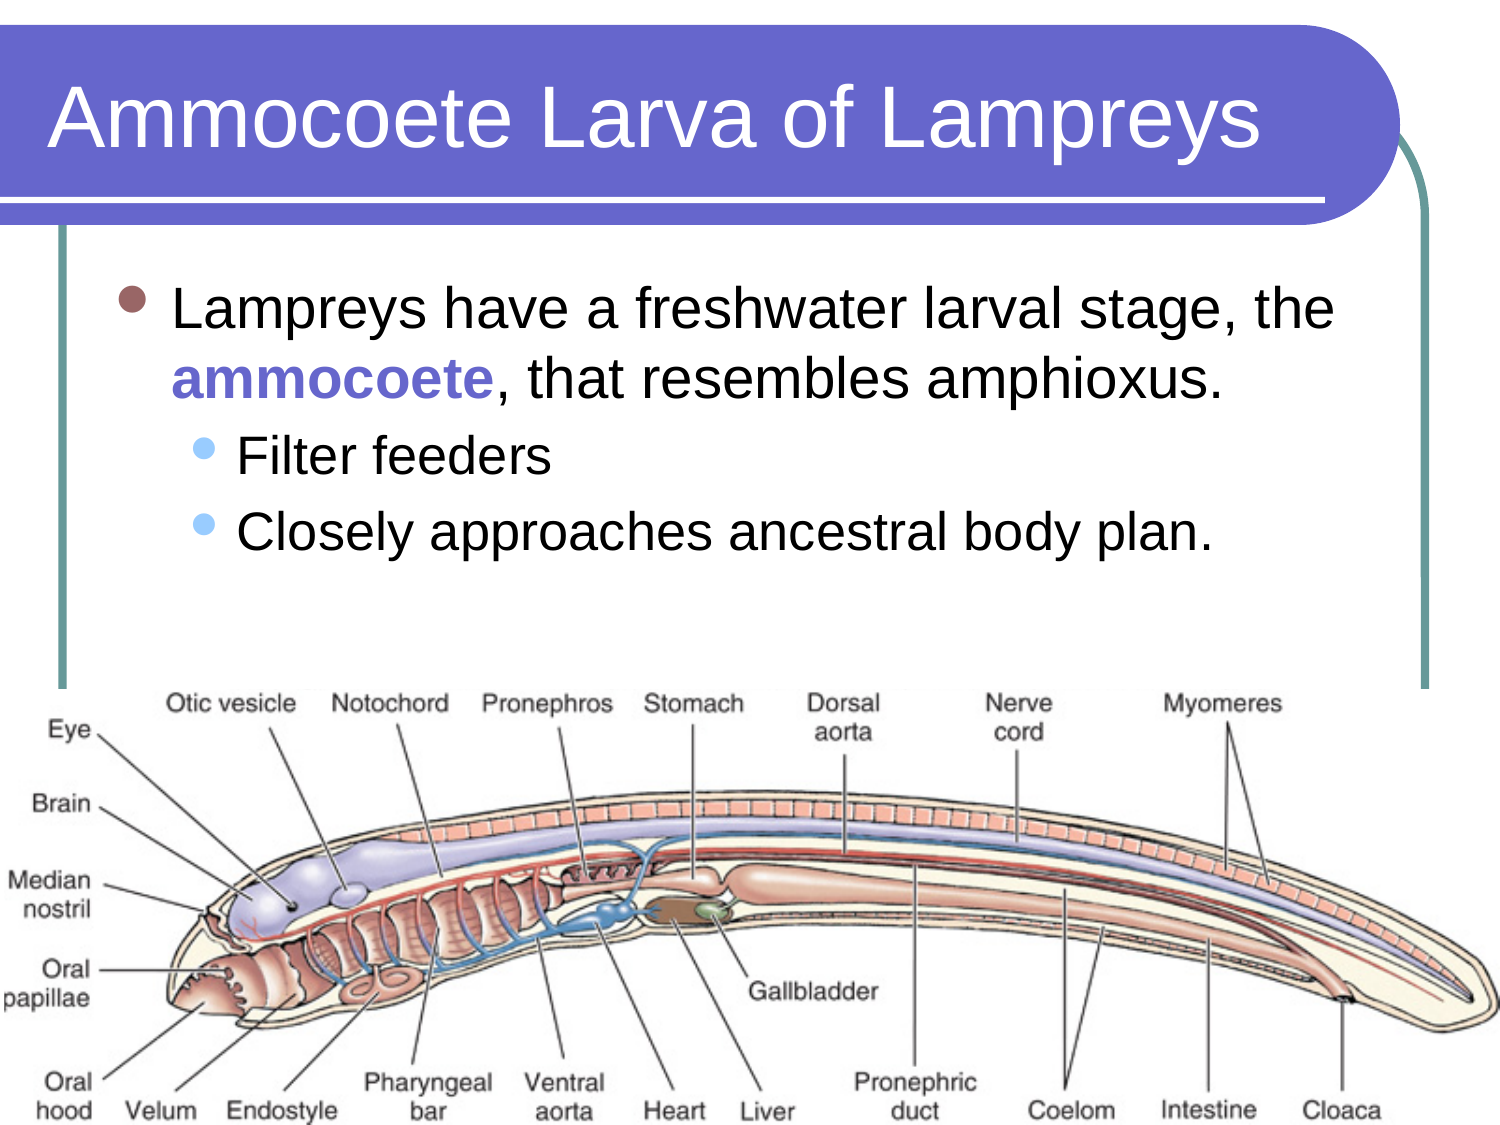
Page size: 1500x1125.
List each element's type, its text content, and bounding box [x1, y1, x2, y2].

title Ammocoete Larva of Lampreys [32, 37, 1347, 188]
list Lampreys have a freshwater larval stage, the ammocoete, that resembles amphioxus. Filter feeders Closely approaches ancestral body plan. [99, 262, 1400, 687]
picture [4, 689, 1500, 1125]
